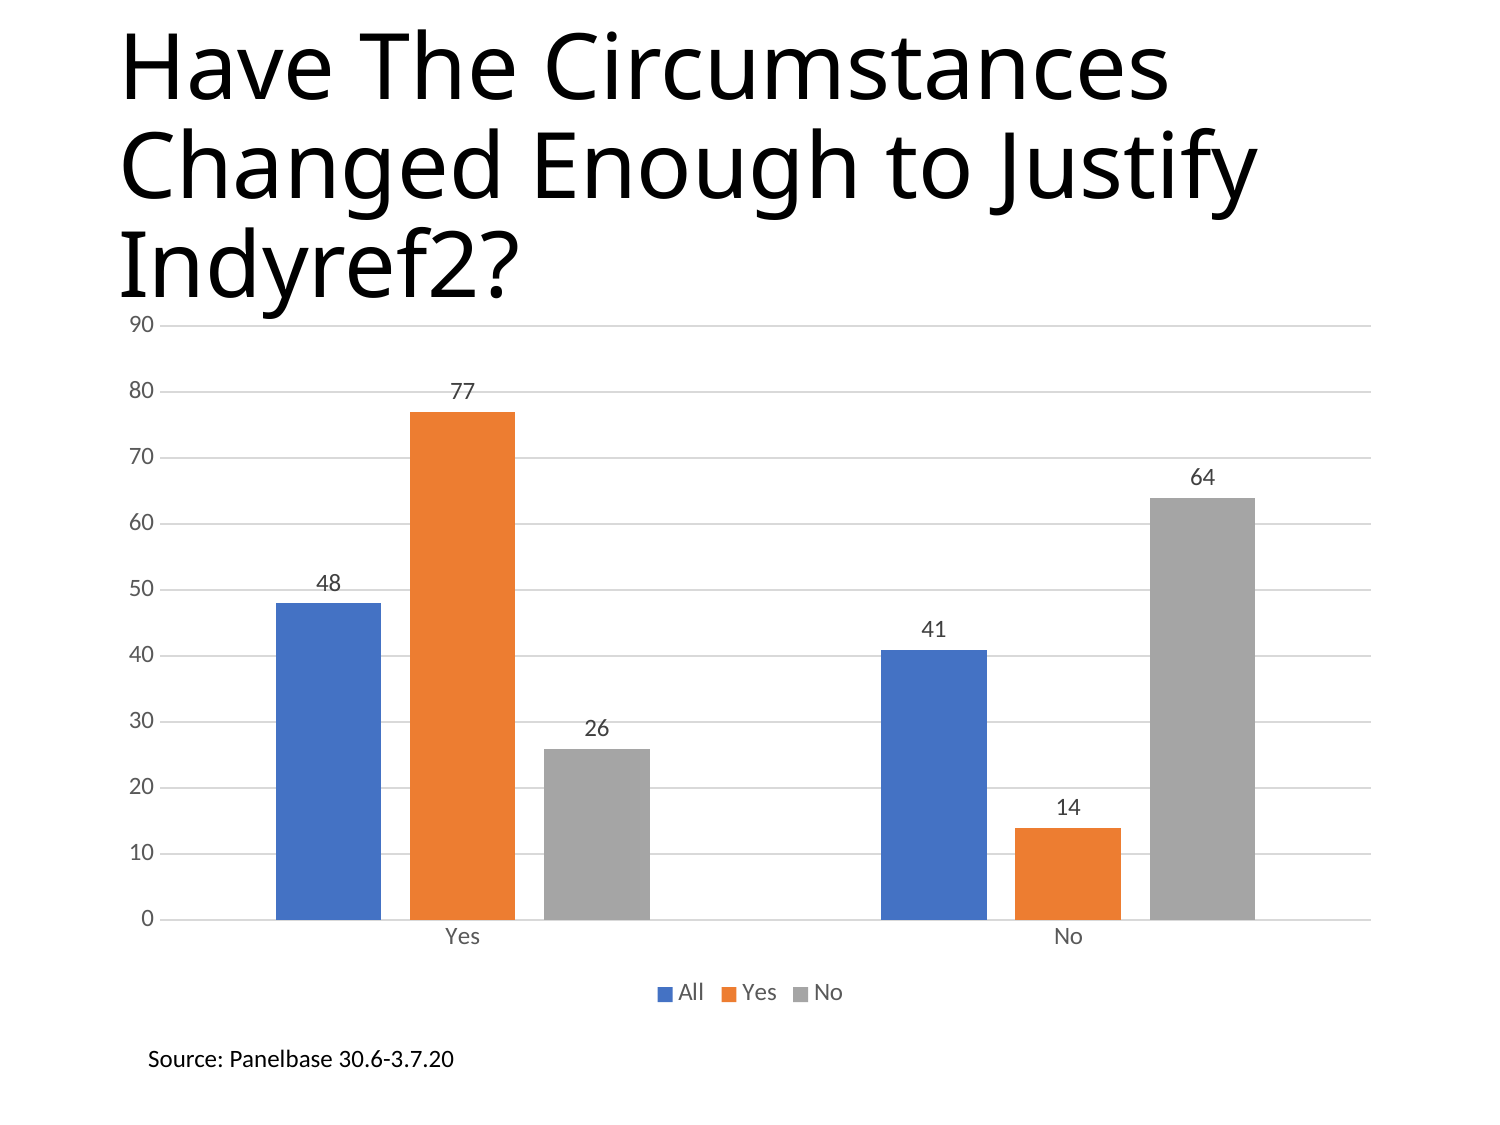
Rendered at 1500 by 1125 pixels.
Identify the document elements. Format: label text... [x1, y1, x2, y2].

title Have The Circumstances Changed Enough to Justify Indyref2? [103, 59, 1397, 278]
chart [103, 299, 1397, 1014]
text_box Source: Panelbase 30.6-3.7.20 [133, 1035, 1155, 1081]
